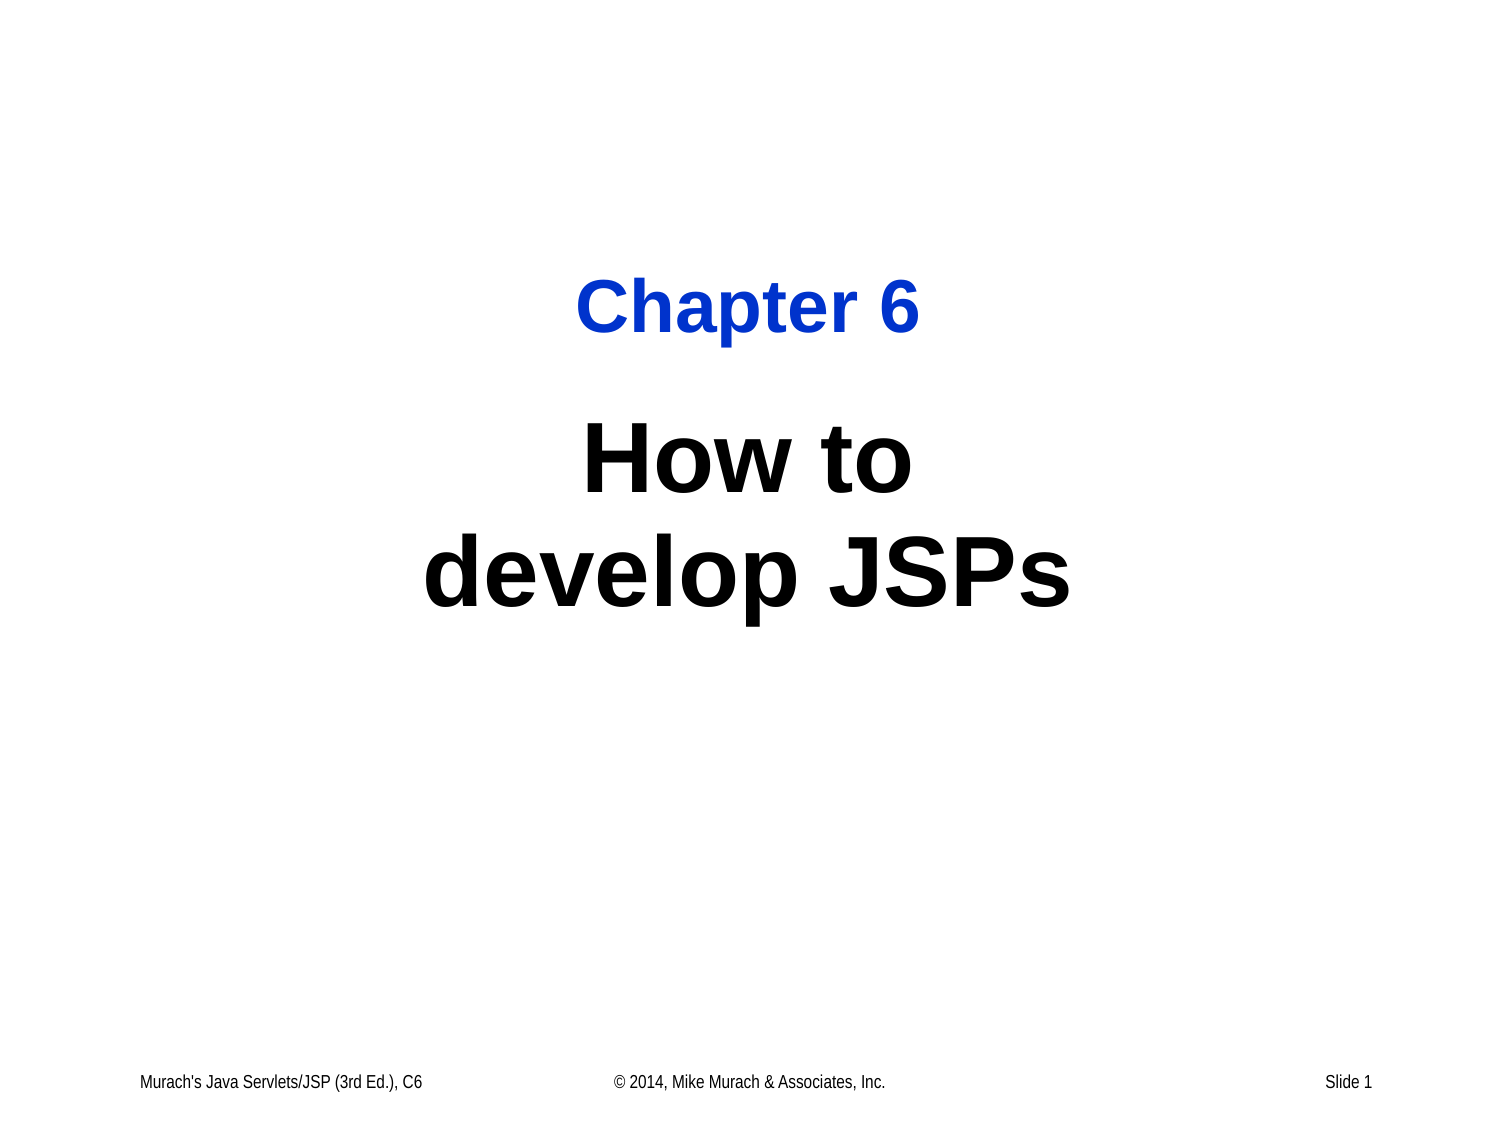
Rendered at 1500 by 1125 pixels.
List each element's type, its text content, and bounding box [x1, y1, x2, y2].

slide_number Slide 1 [1074, 1025, 1388, 1100]
footer © 2014, Mike Murach & Associates, Inc. [474, 1025, 1025, 1100]
slide_number Murach's Java Servlets/JSP (3rd Ed.), C6 [125, 1025, 450, 1100]
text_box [149, 262, 1347, 689]
